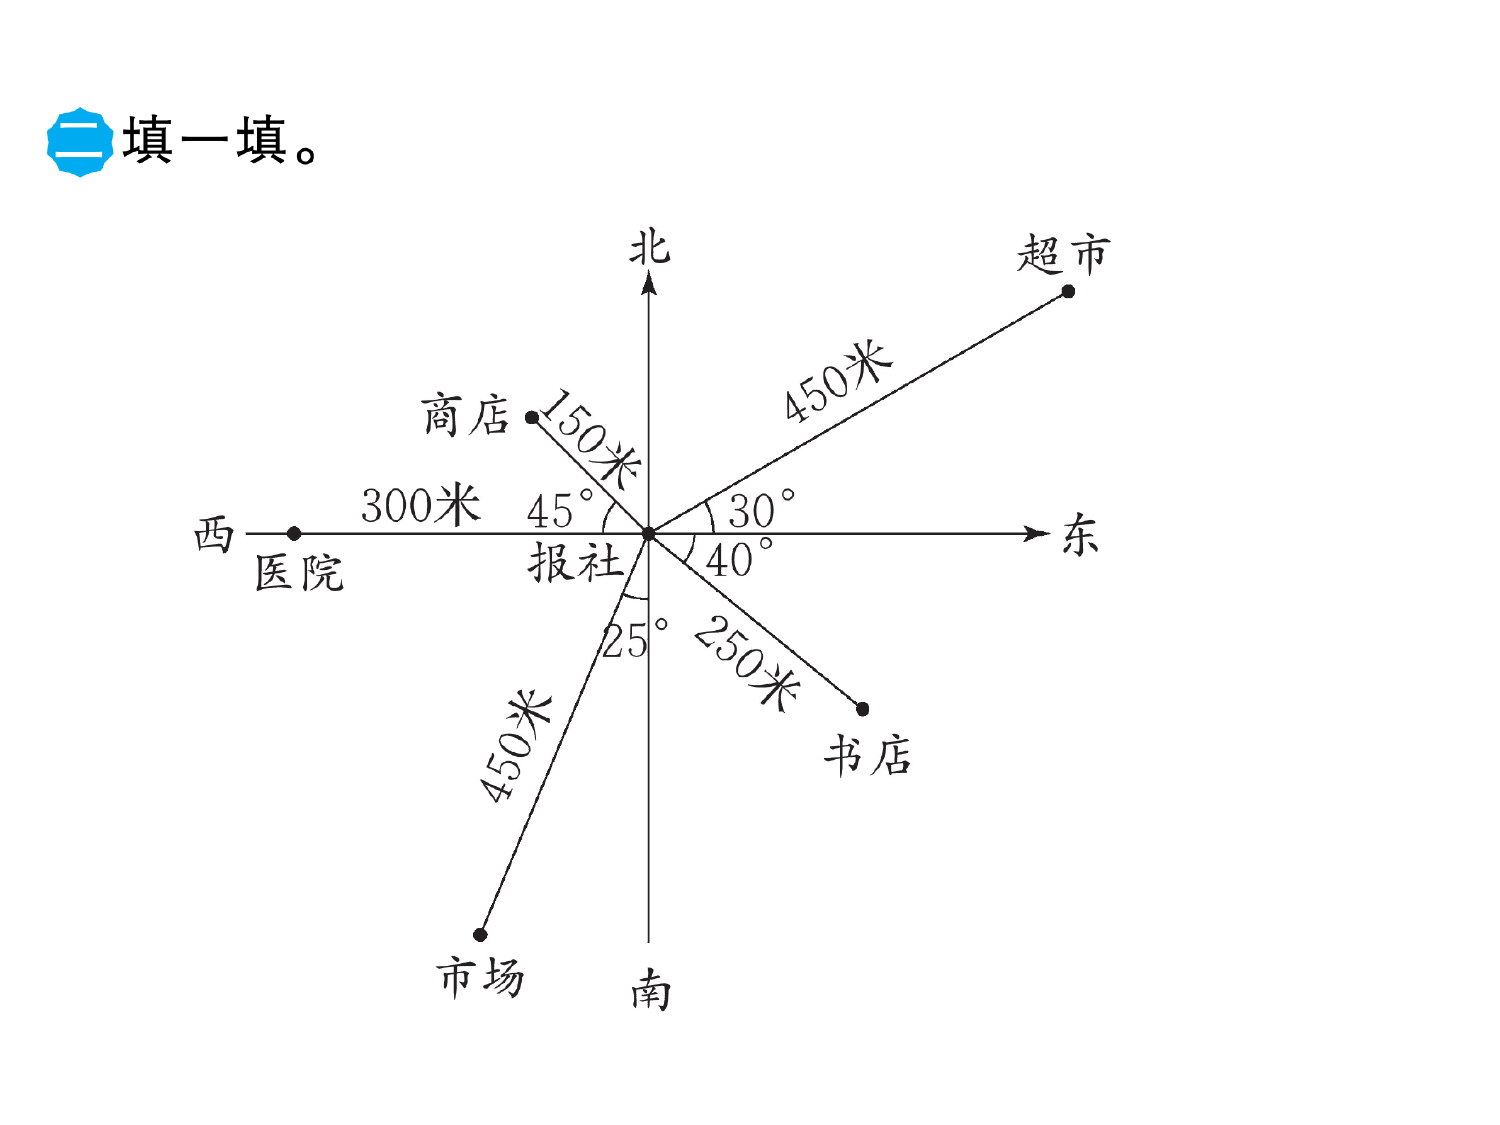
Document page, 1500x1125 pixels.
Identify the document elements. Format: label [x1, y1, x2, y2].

picture [41, 78, 1209, 1023]
